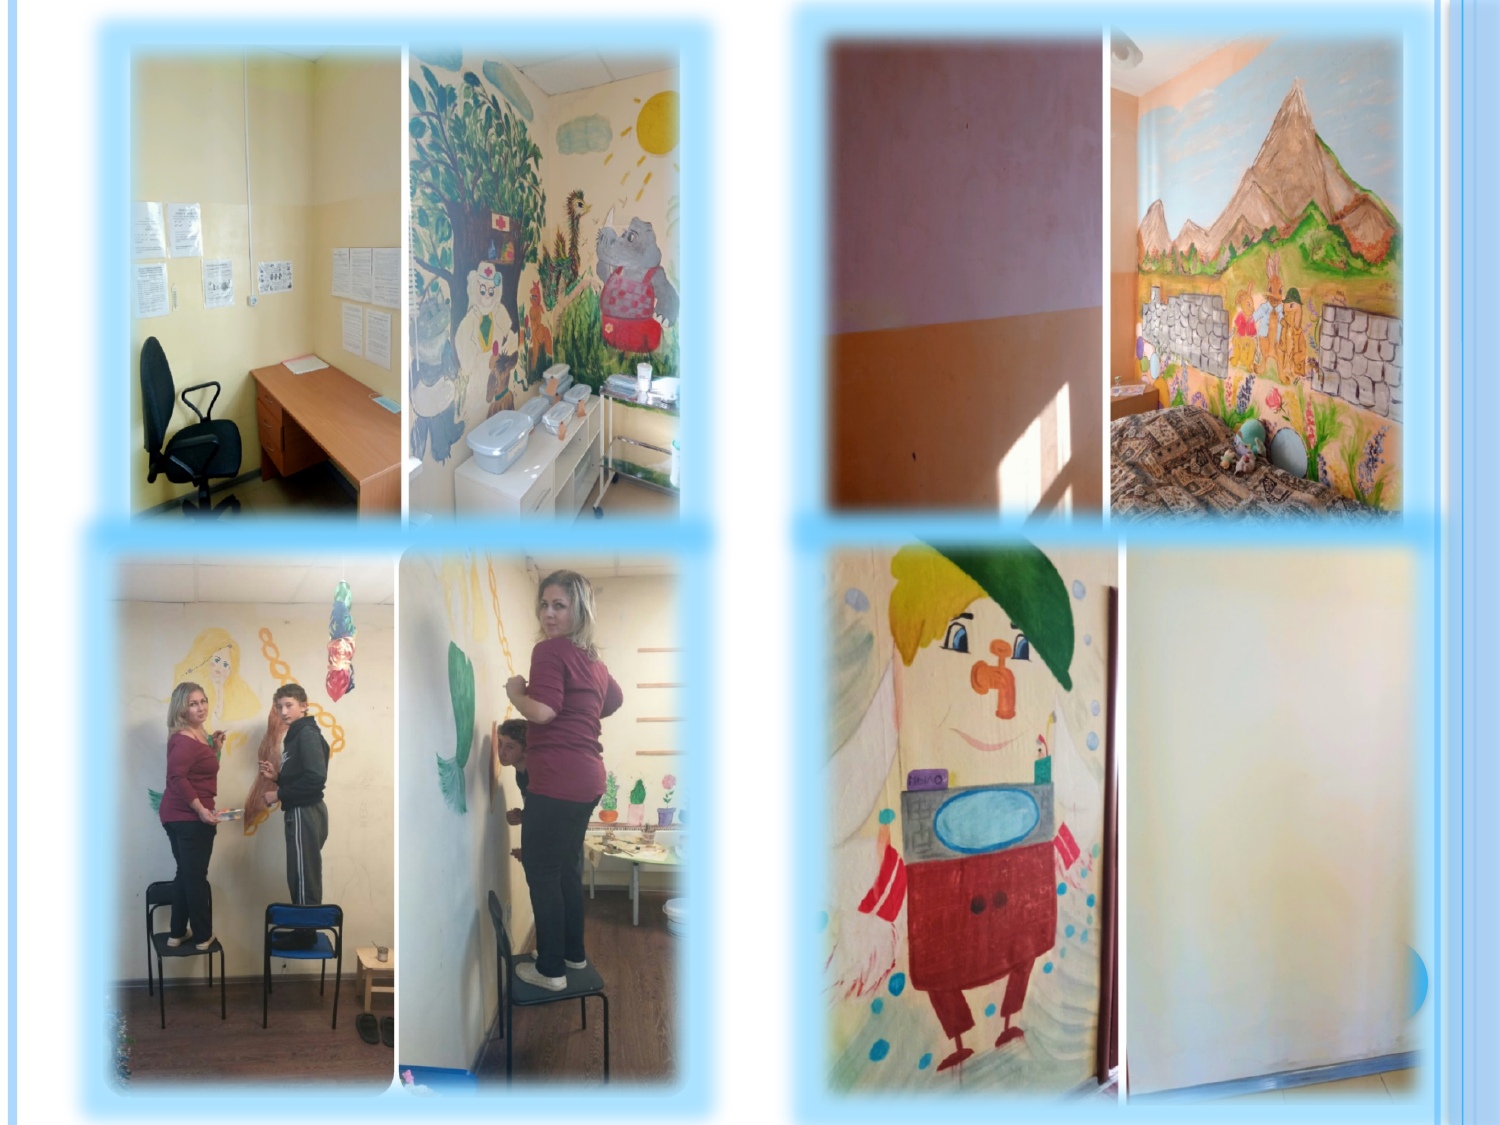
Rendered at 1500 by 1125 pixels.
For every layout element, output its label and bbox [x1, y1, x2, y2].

picture [808, 18, 1434, 1112]
picture [97, 36, 696, 1103]
